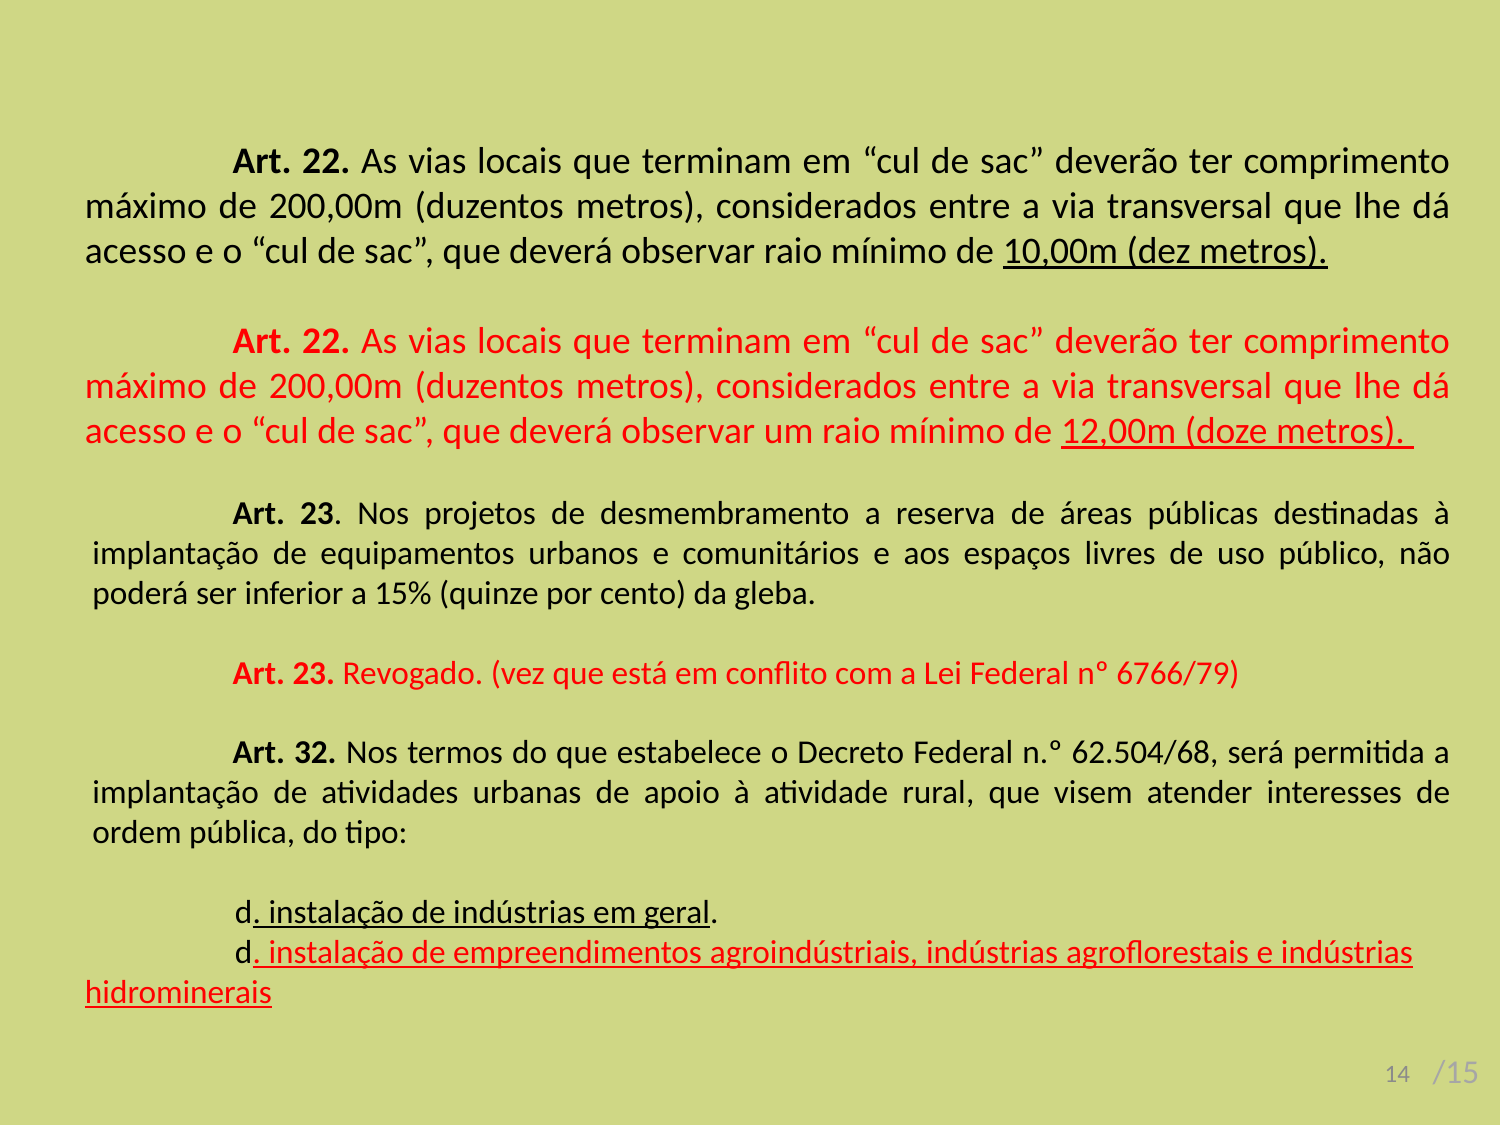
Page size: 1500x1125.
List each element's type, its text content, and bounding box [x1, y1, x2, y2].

slide_number 14 [1074, 1042, 1425, 1103]
text_box /15 [1417, 1042, 1500, 1098]
text_box Art. 22. As vias locais que terminam em “cul de sac” deverão ter comprimento máximo de 200,00m (duzentos metros), considerados entre a via transversal que lhe dá acesso e o “cul de sac”, que deverá observar raio mínimo de 10,00m (dez metros). Art. 22. As vias locais que terminam em “cul de sac” deverão ter comprimento máximo de 200,00m (duzentos metros), considerados entre a via transversal que lhe dá acesso e o “cul de sac”, que deverá observar um raio mínimo de 12,00m (doze metros). Art. 23. Nos projetos de desmembramento a reserva de áreas públicas destinadas à implantação de equipamentos urbanos e comunitários e aos espaços livres de uso público, não poderá ser inferior a 15% (quinze por cento) da gleba. Art. 23. Revogado. (vez que está em conflito com a Lei Federal nº 6766/79) Art. 32. Nos termos do que estabelece o Decreto Federal n.º 62.504/68, será permitida a implantação de atividades urbanas de apoio à atividade rural, que visem atender interesses de ordem pública, do tipo: d. instalação de indústrias em geral. d. instalação de empreendimentos agroindústriais, indústrias agroflorestais e indústrias hidrominerais [70, 128, 1465, 1020]
